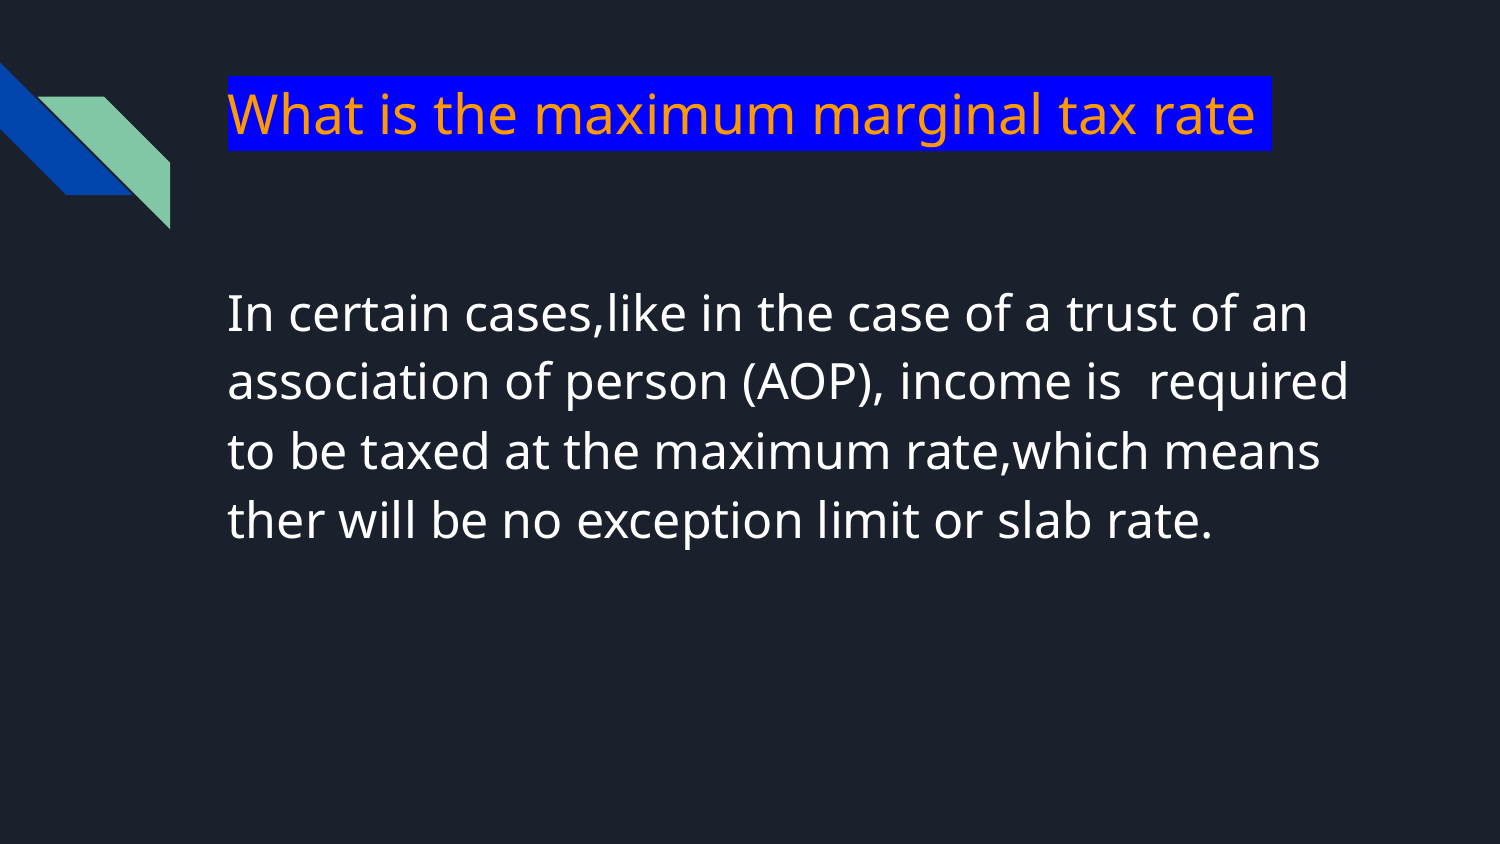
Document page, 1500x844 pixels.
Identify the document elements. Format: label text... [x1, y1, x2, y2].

list In certain cases,like in the case of a trust of an association of person (AOP), income is required to be taxed at the maximum rate,which means ther will be no exception limit or slab rate. [212, 257, 1368, 735]
title What is the maximum marginal tax rate [212, 64, 1368, 215]
